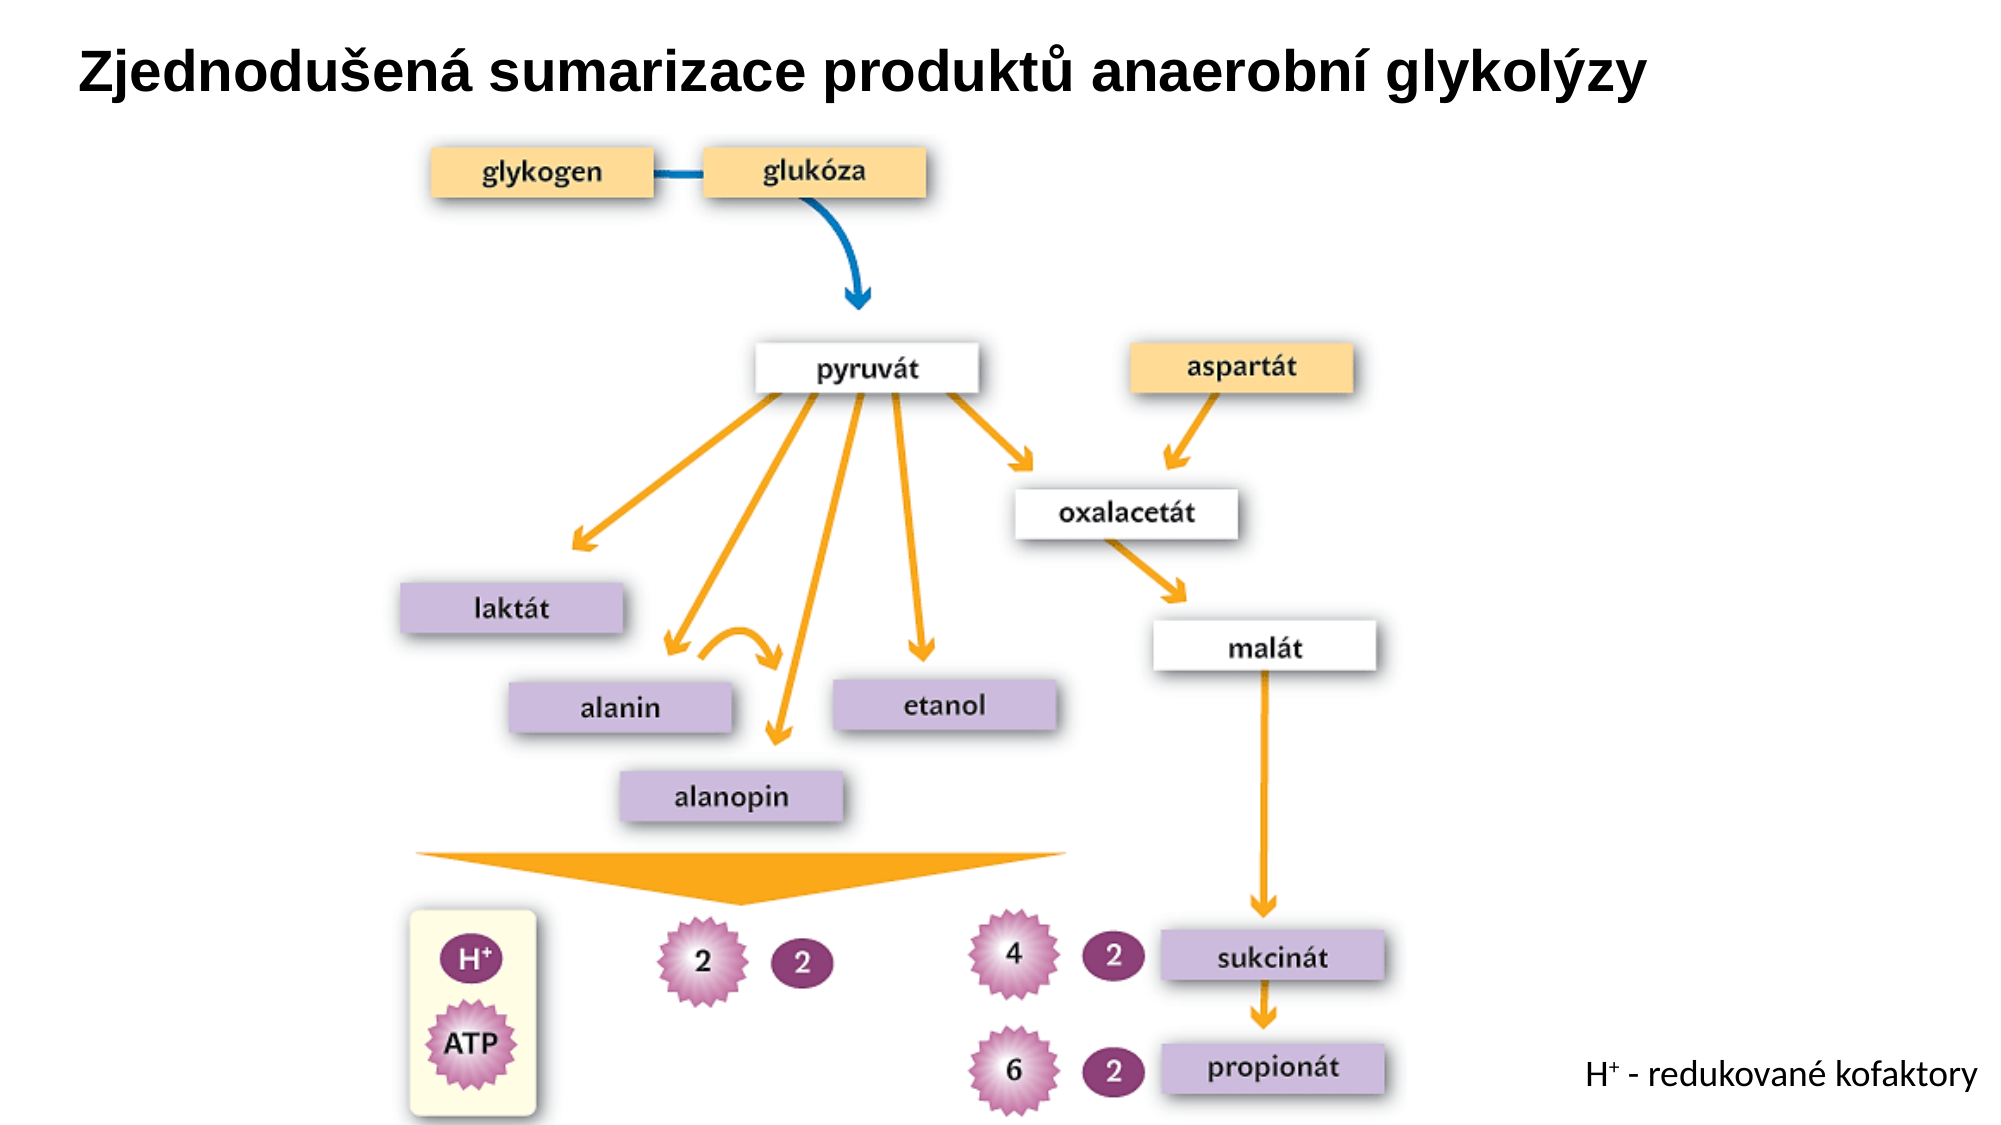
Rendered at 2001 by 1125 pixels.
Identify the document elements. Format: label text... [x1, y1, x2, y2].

text_box Zjednodušená sumarizace produktů anaerobní glykolýzy [63, 26, 1665, 111]
text_box H+ - redukované kofaktory [1570, 1041, 1994, 1101]
picture [380, 134, 1407, 1125]
